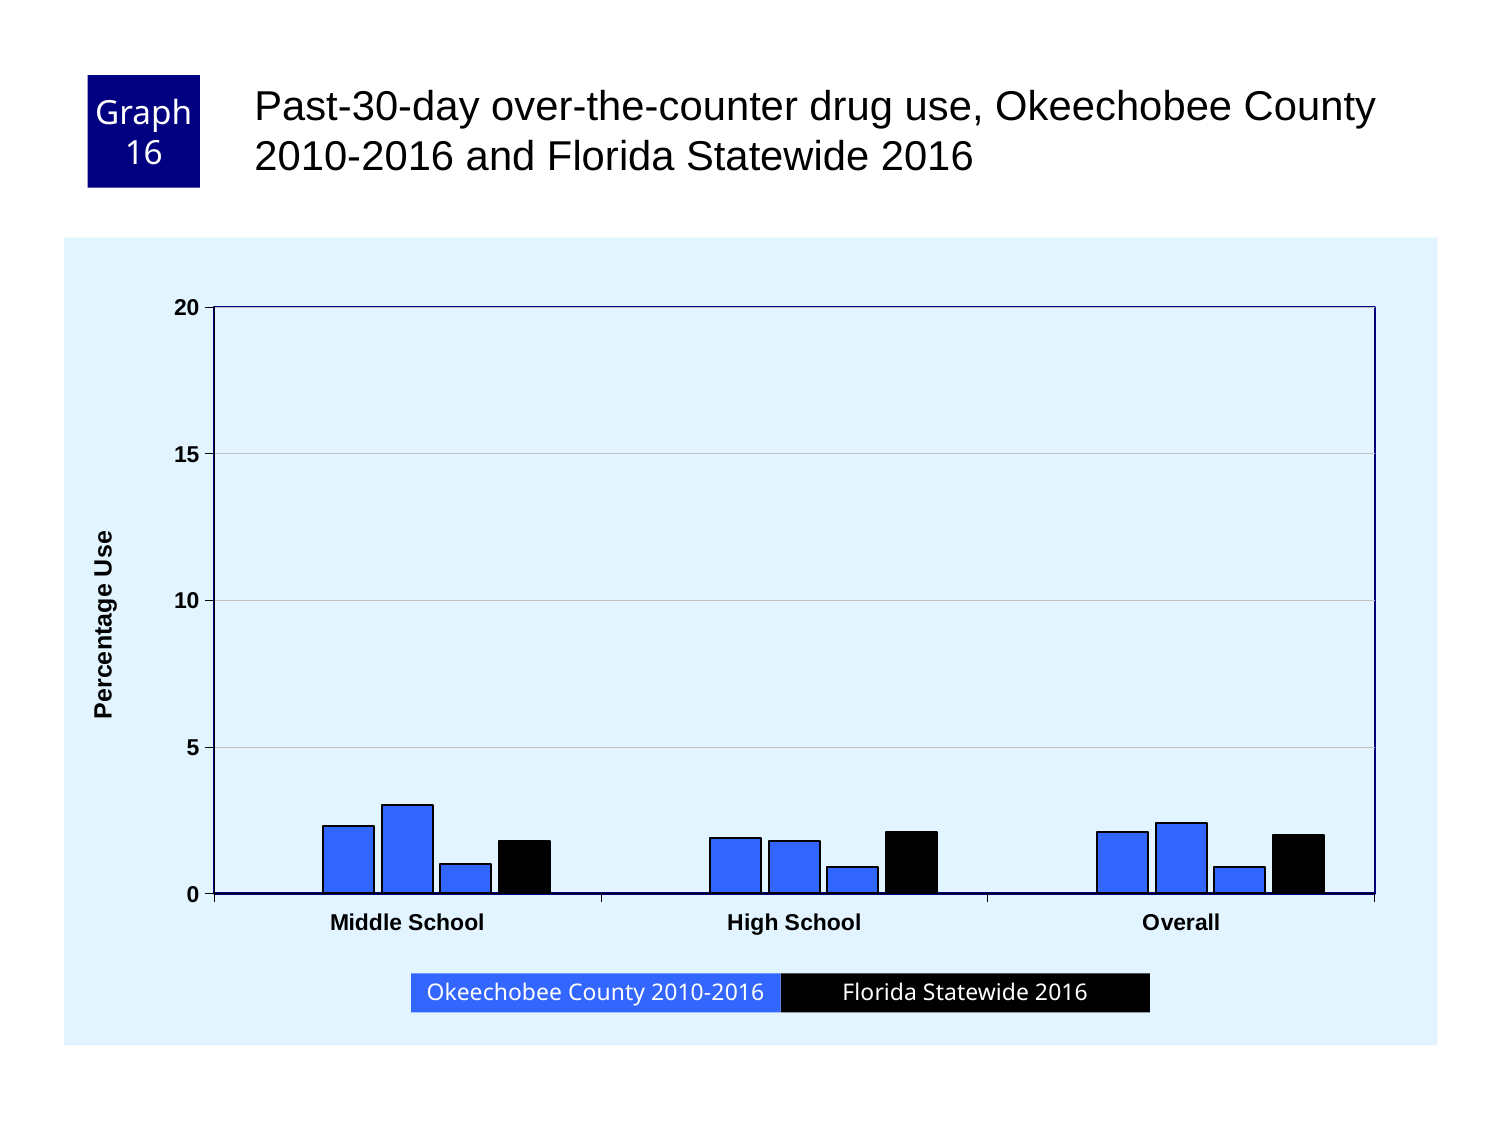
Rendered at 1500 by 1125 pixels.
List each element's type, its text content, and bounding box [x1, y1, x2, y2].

chart [63, 237, 1438, 1046]
text_box Graph 16 [87, 75, 200, 188]
text_box Past-30-day over-the-counter drug use, Okeechobee County 2010-2016 and Florida Statewide 2016 [249, 75, 1438, 200]
